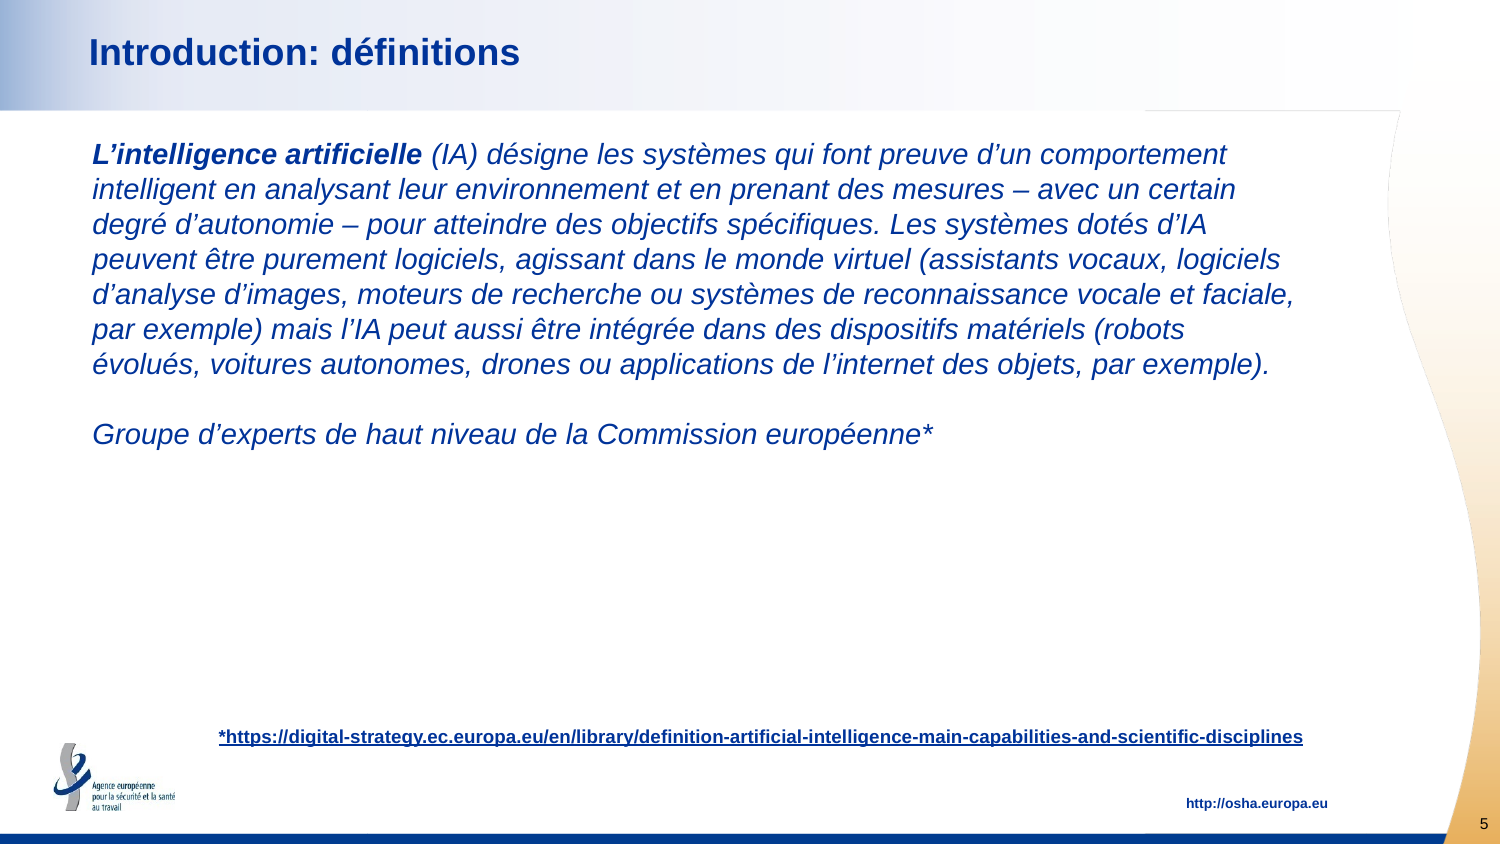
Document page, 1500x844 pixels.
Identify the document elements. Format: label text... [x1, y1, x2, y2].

picture [0, 0, 1500, 844]
title Introduction: définitions [73, 0, 1314, 129]
list L’intelligence artificielle (IA) désigne les systèmes qui font preuve d’un comportement intelligent en analysant leur environnement et en prenant des mesures – avec un certain degré d’autonomie – pour atteindre des objectifs spécifiques. Les systèmes dotés d’IA peuvent être purement logiciels, agissant dans le monde virtuel (assistants vocaux, logiciels d’analyse d’images, moteurs de recherche ou systèmes de reconnaissance vocale et faciale, par exemple) mais l’IA peut aussi être intégrée dans des dispositifs matériels (robots évolués, voitures autonomes, drones ou applications de l’internet des objets, par exemple). Groupe d’experts de haut niveau de la Commission européenne* *https://digital-strategy.ec.europa.eu/en/library/definition-artificial-intelligence-main-capabilities-and-scientific-disciplines [77, 127, 1318, 755]
